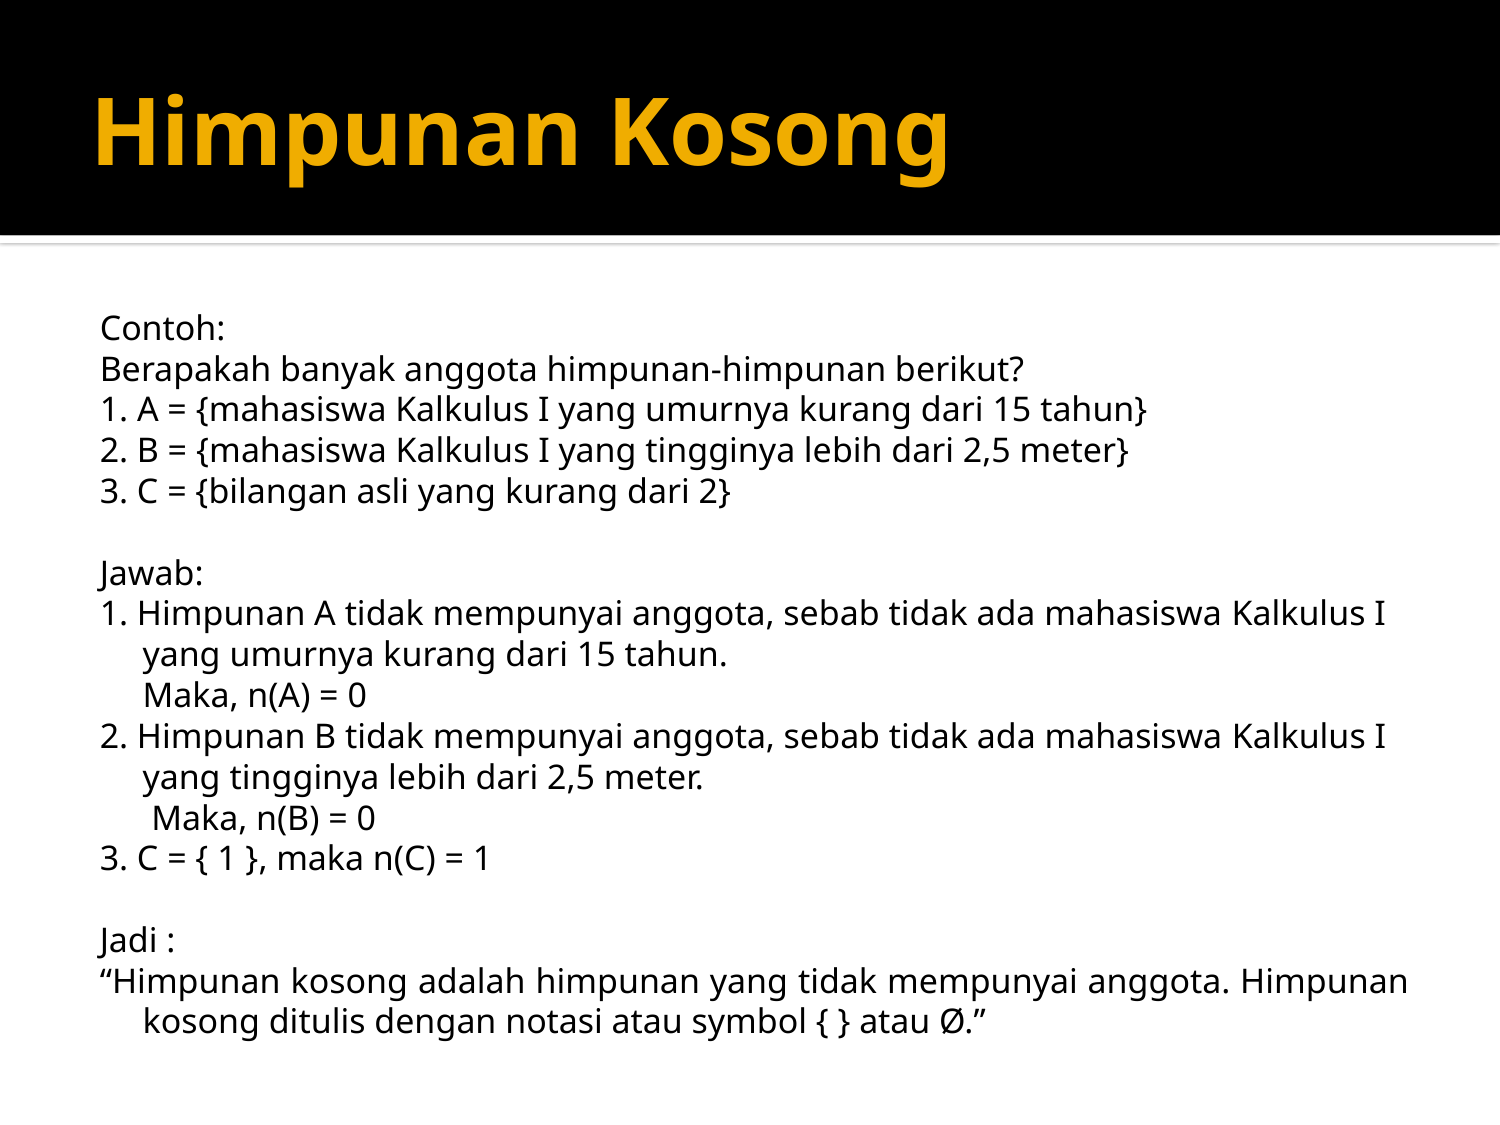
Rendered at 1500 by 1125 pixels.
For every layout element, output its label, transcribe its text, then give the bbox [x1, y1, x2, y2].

list Contoh: Berapakah banyak anggota himpunan-himpunan berikut? 1. A = {mahasiswa Kalkulus I yang umurnya kurang dari 15 tahun} 2. B = {mahasiswa Kalkulus I yang tingginya lebih dari 2,5 meter} 3. C = {bilangan asli yang kurang dari 2} Jawab: 1. Himpunan A tidak mempunyai anggota, sebab tidak ada mahasiswa Kalkulus I yang umurnya kurang dari 15 tahun. Maka, n(A) = 0 2. Himpunan B tidak mempunyai anggota, sebab tidak ada mahasiswa Kalkulus I yang tingginya lebih dari 2,5 meter. Maka, n(B) = 0 3. C = { 1 }, maka n(C) = 1 Jadi : “Himpunan kosong adalah himpunan yang tidak mempunyai anggota. Himpunan kosong ditulis dengan notasi atau symbol { } atau Ø.” [75, 291, 1425, 1050]
title Himpunan Kosong [75, 25, 1425, 231]
